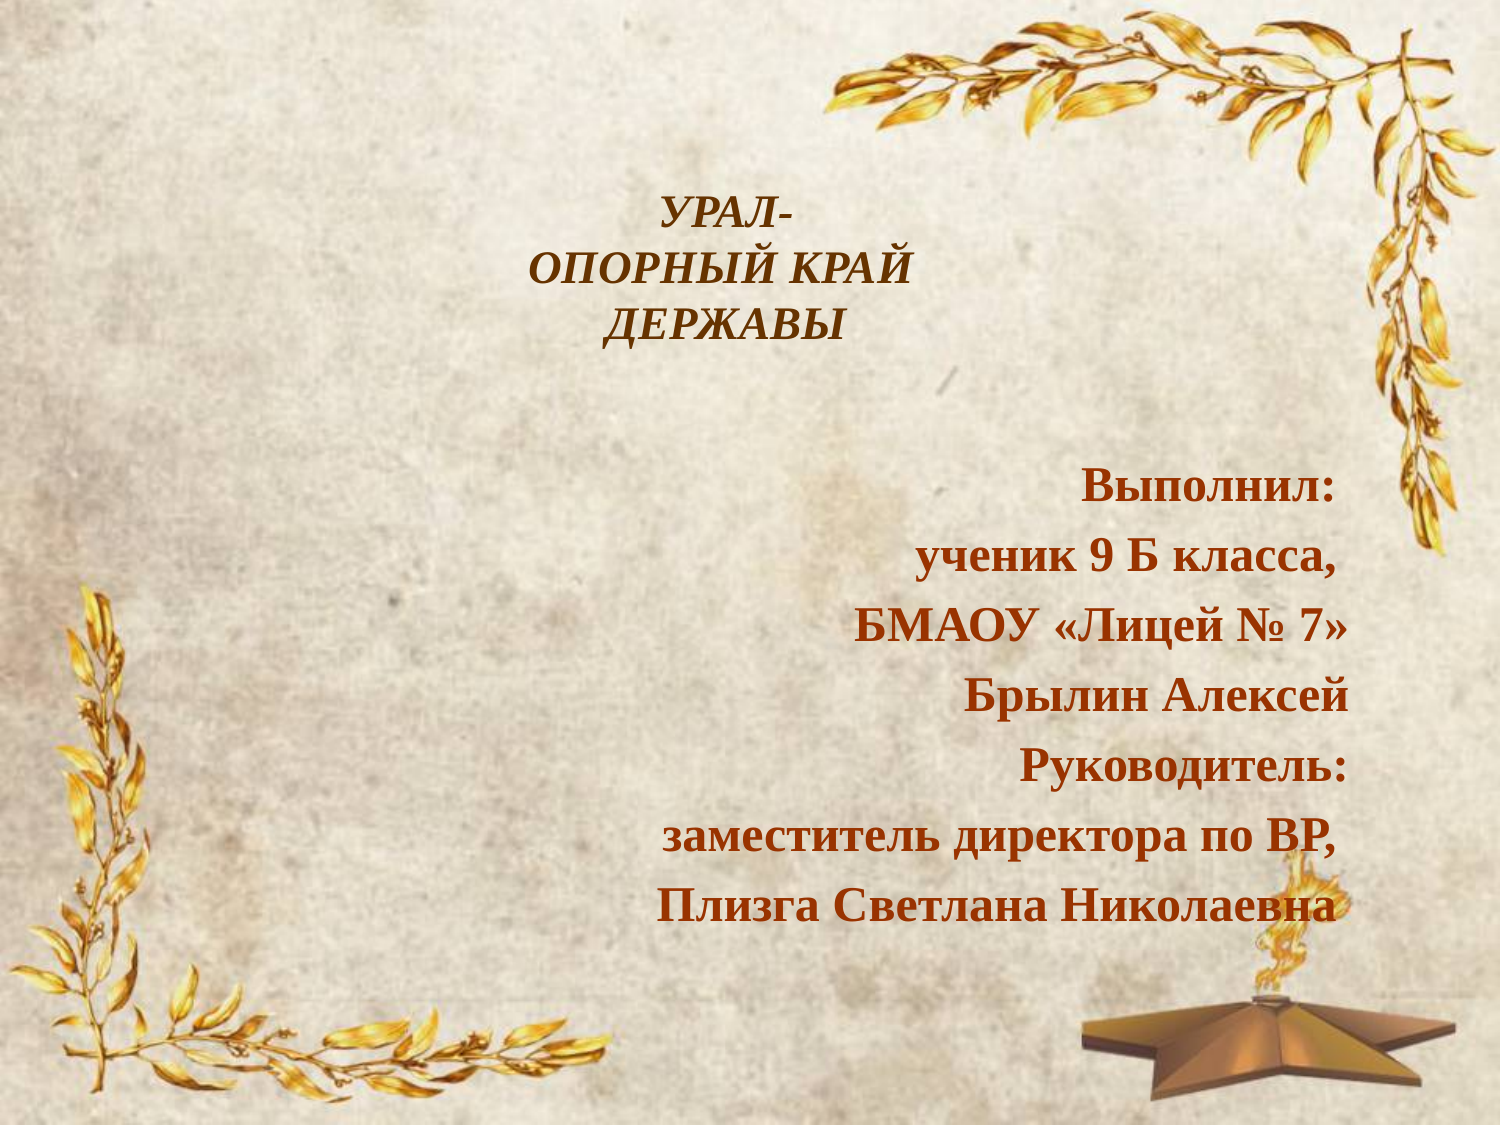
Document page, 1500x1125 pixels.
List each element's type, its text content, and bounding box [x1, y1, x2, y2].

picture [0, 0, 1500, 1125]
title УРАЛ- ОПОРНЫЙ КРАЙ ДЕРЖАВЫ [89, 172, 1365, 414]
subtitle Выполнил: ученик 9 Б класса, БМАОУ «Лицей № 7» Брылин Алексей Руководитель: заместитель директора по ВР, Плизга Светлана Николаевна [225, 444, 1365, 941]
